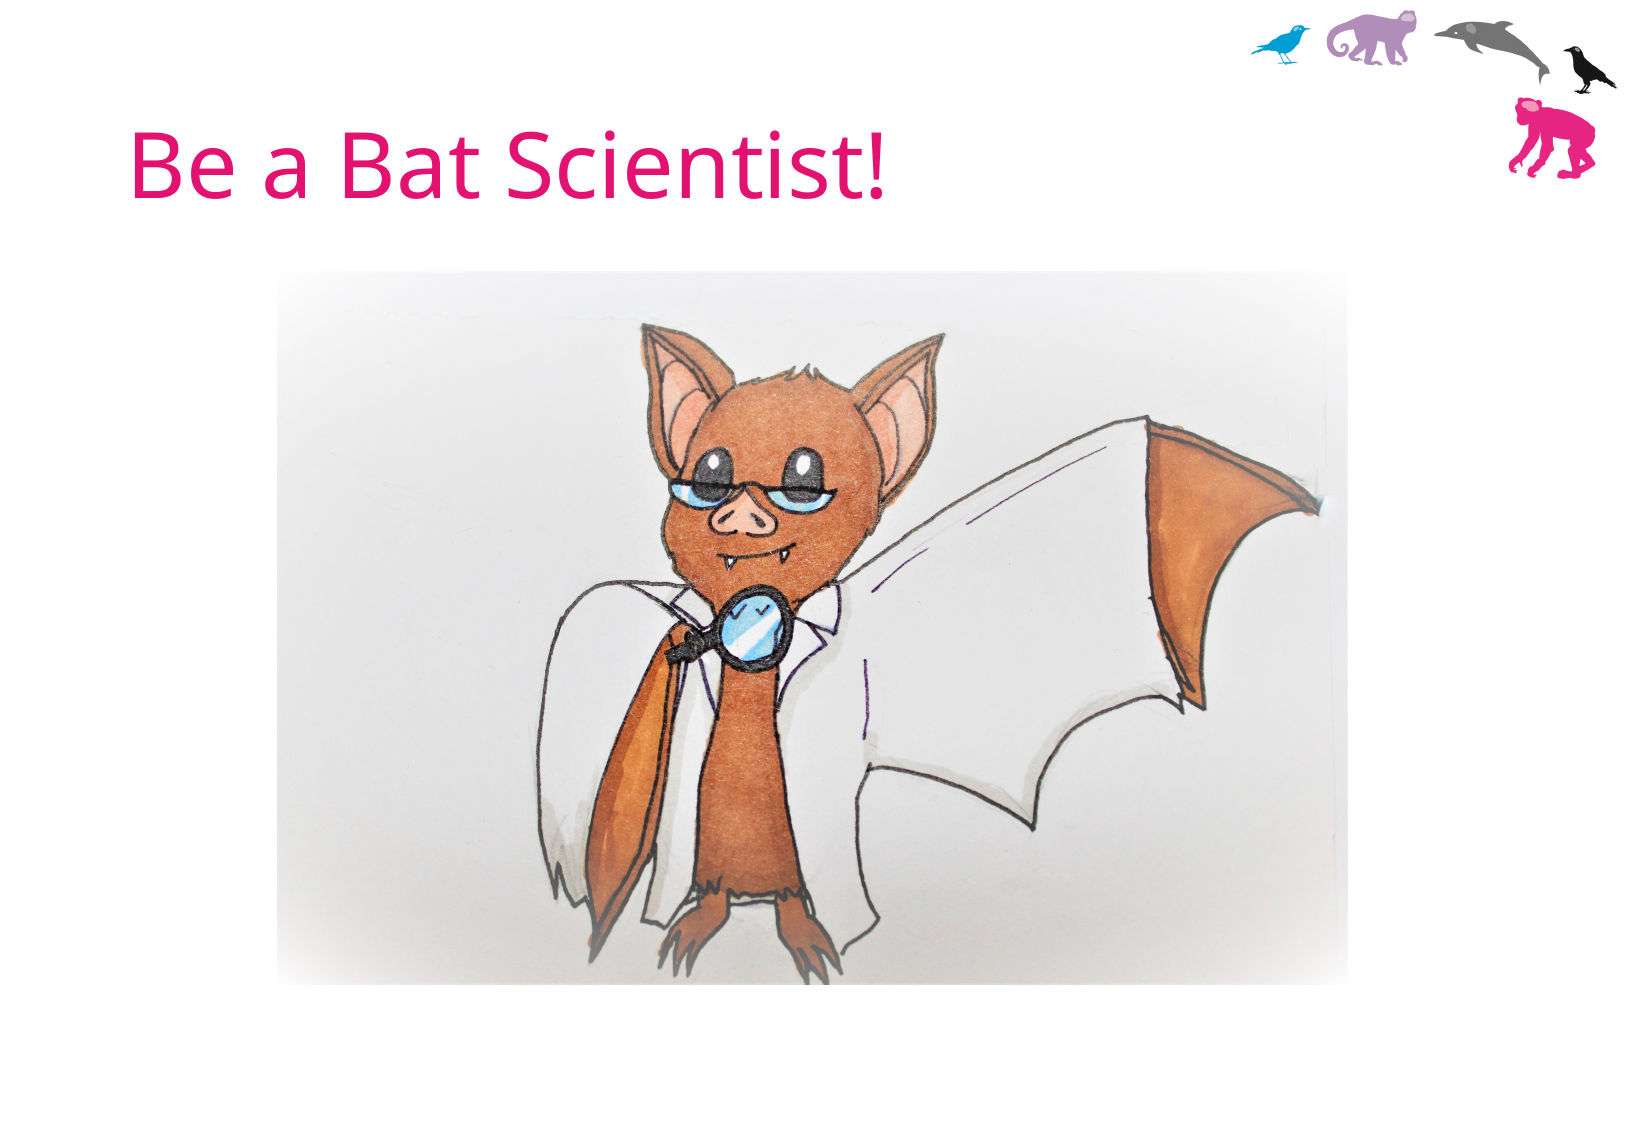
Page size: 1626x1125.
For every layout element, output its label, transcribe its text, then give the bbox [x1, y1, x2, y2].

title Be a Bat Scientist! [111, 59, 1514, 278]
picture [1244, 0, 1625, 189]
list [277, 271, 1348, 985]
